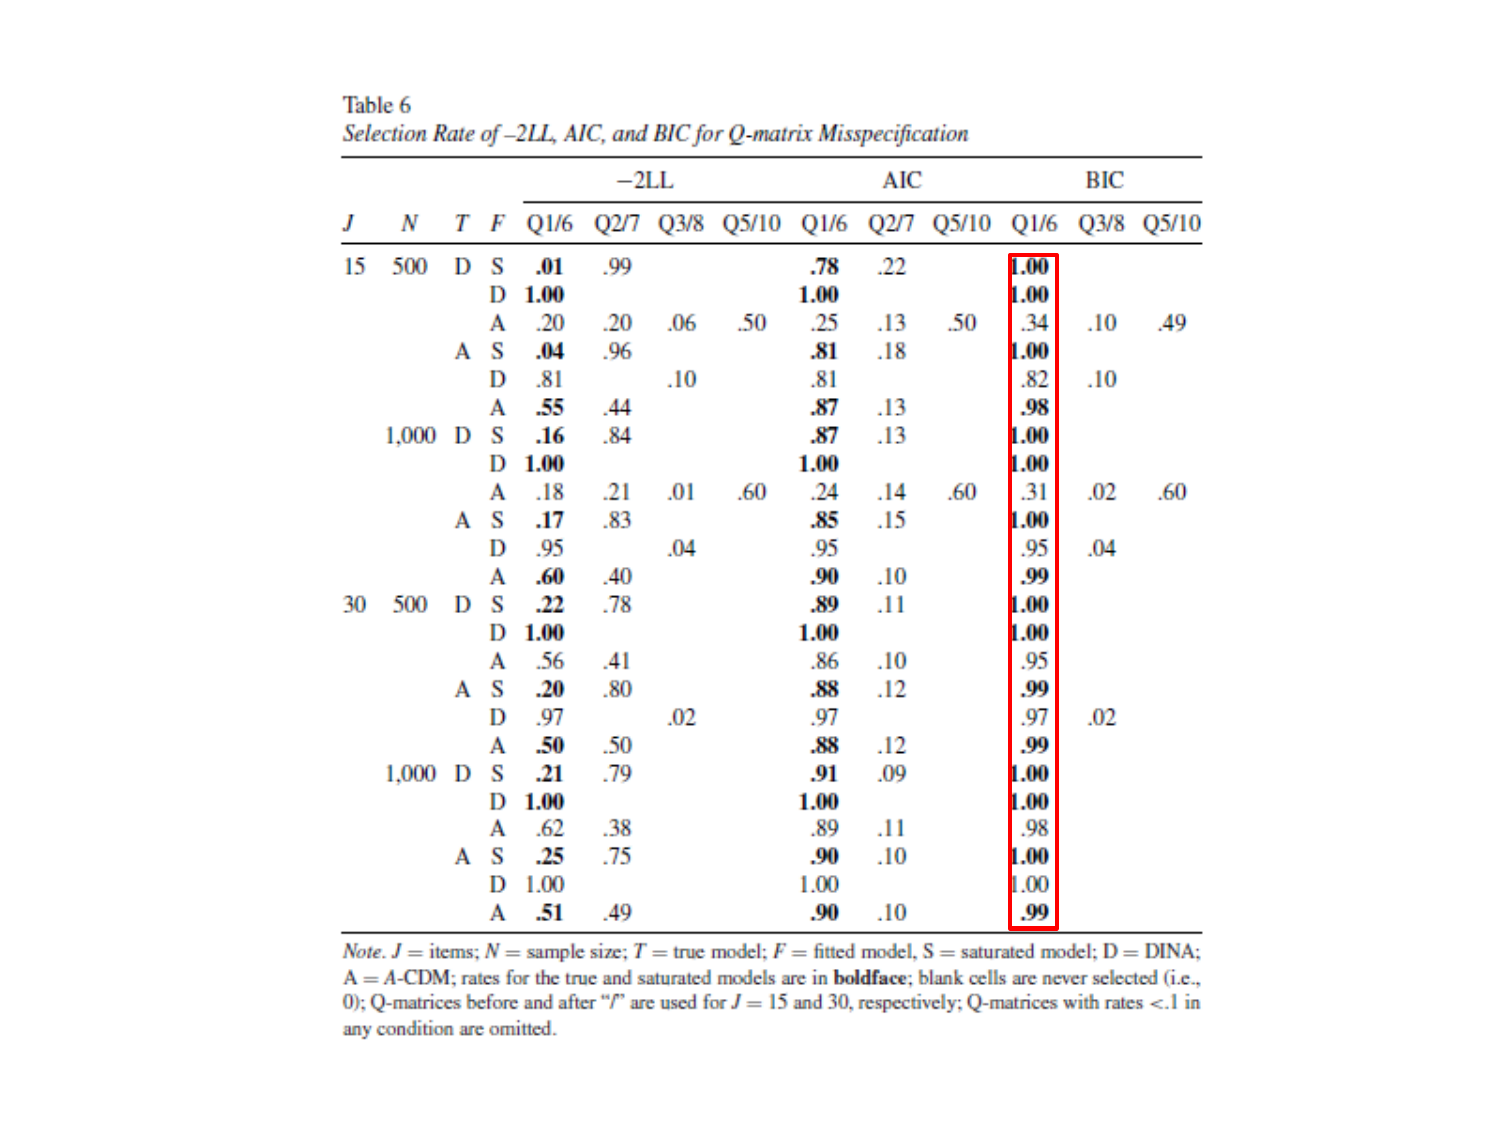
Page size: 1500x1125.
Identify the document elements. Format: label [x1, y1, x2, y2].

picture [336, 89, 1215, 1045]
